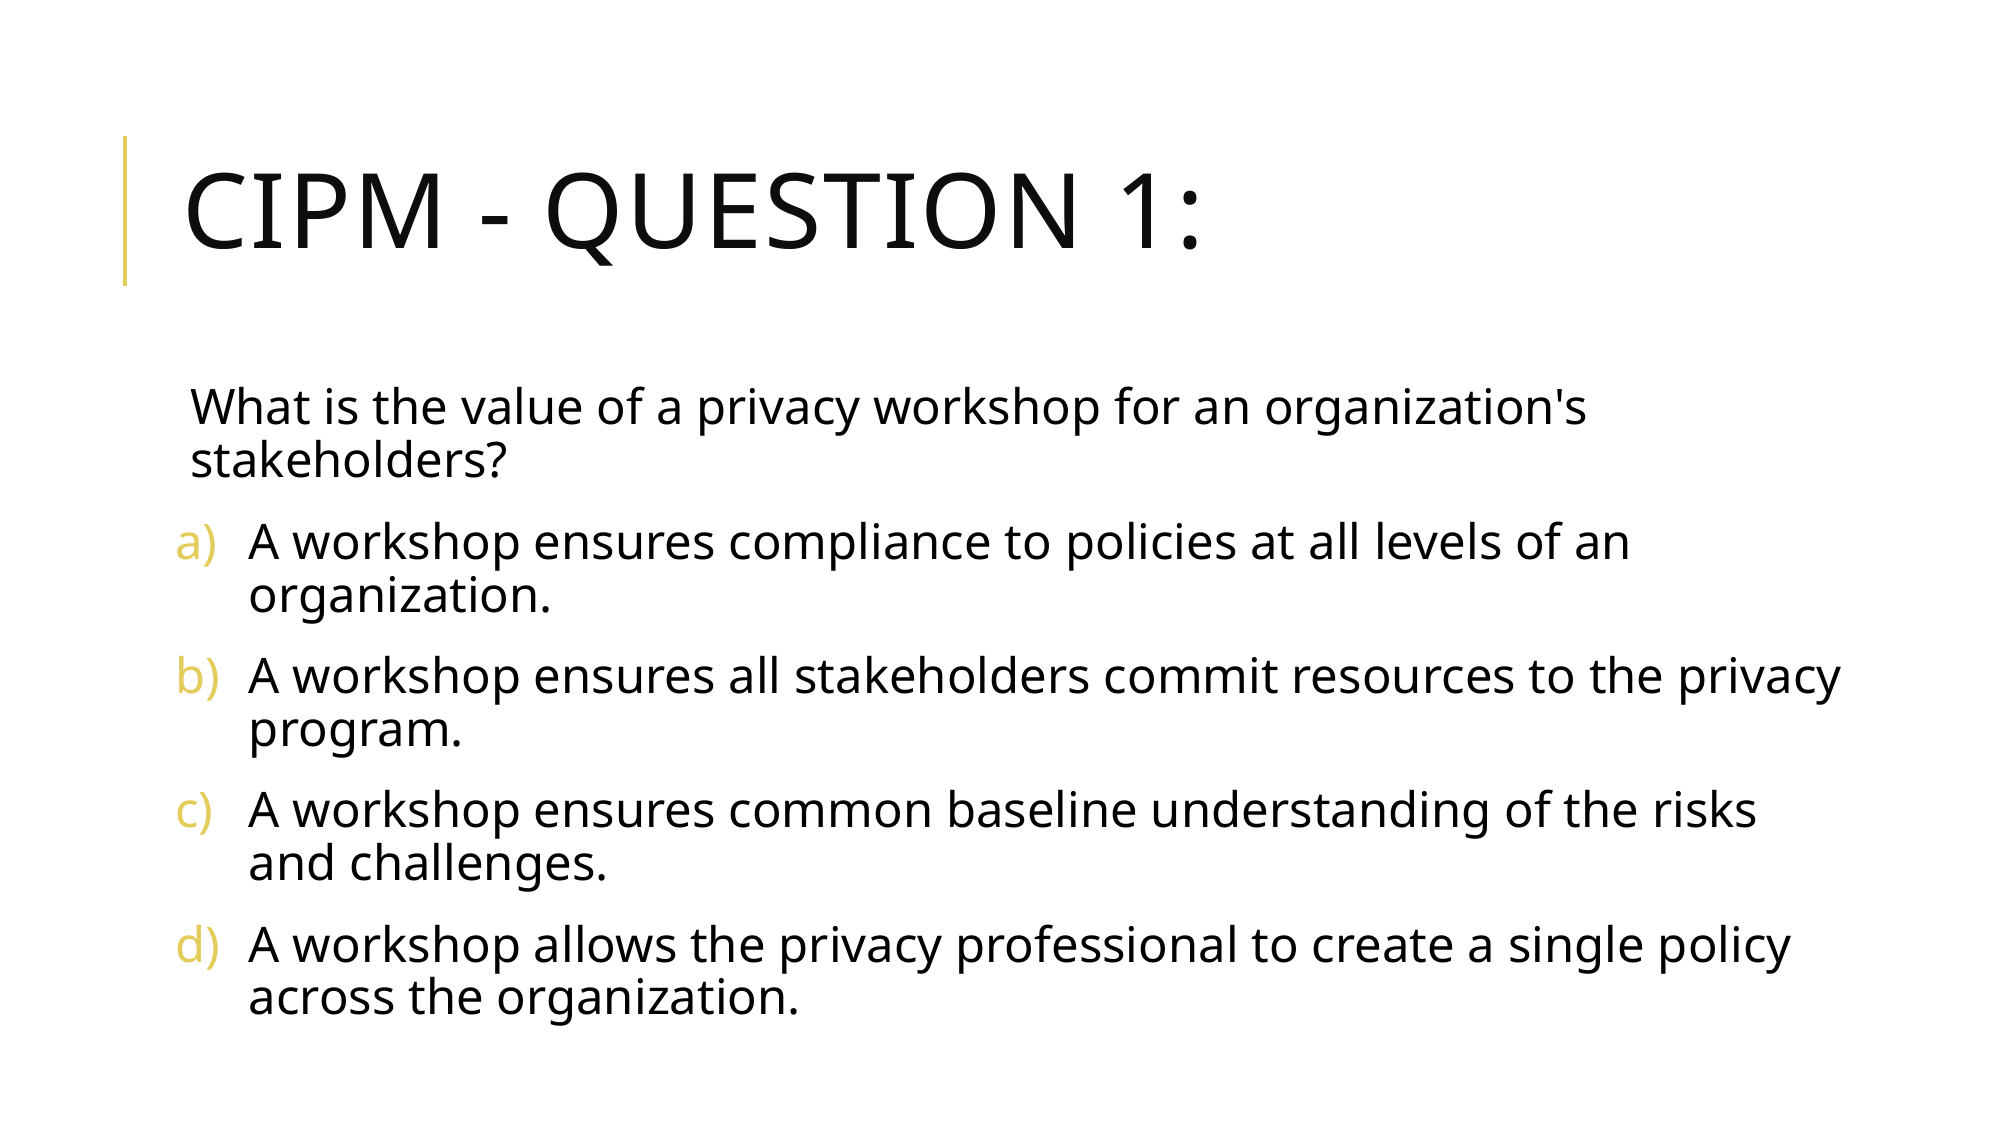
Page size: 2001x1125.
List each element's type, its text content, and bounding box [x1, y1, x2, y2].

title CIPM - Question 1: [168, 96, 1763, 342]
list What is the value of a privacy workshop for an organization's stakeholders? A workshop ensures compliance to policies at all levels of an organization. A workshop ensures all stakeholders commit resources to the privacy program. A workshop ensures common baseline understanding of the risks and challenges. A workshop allows the privacy professional to create a single policy across the organization. [168, 375, 1857, 1035]
